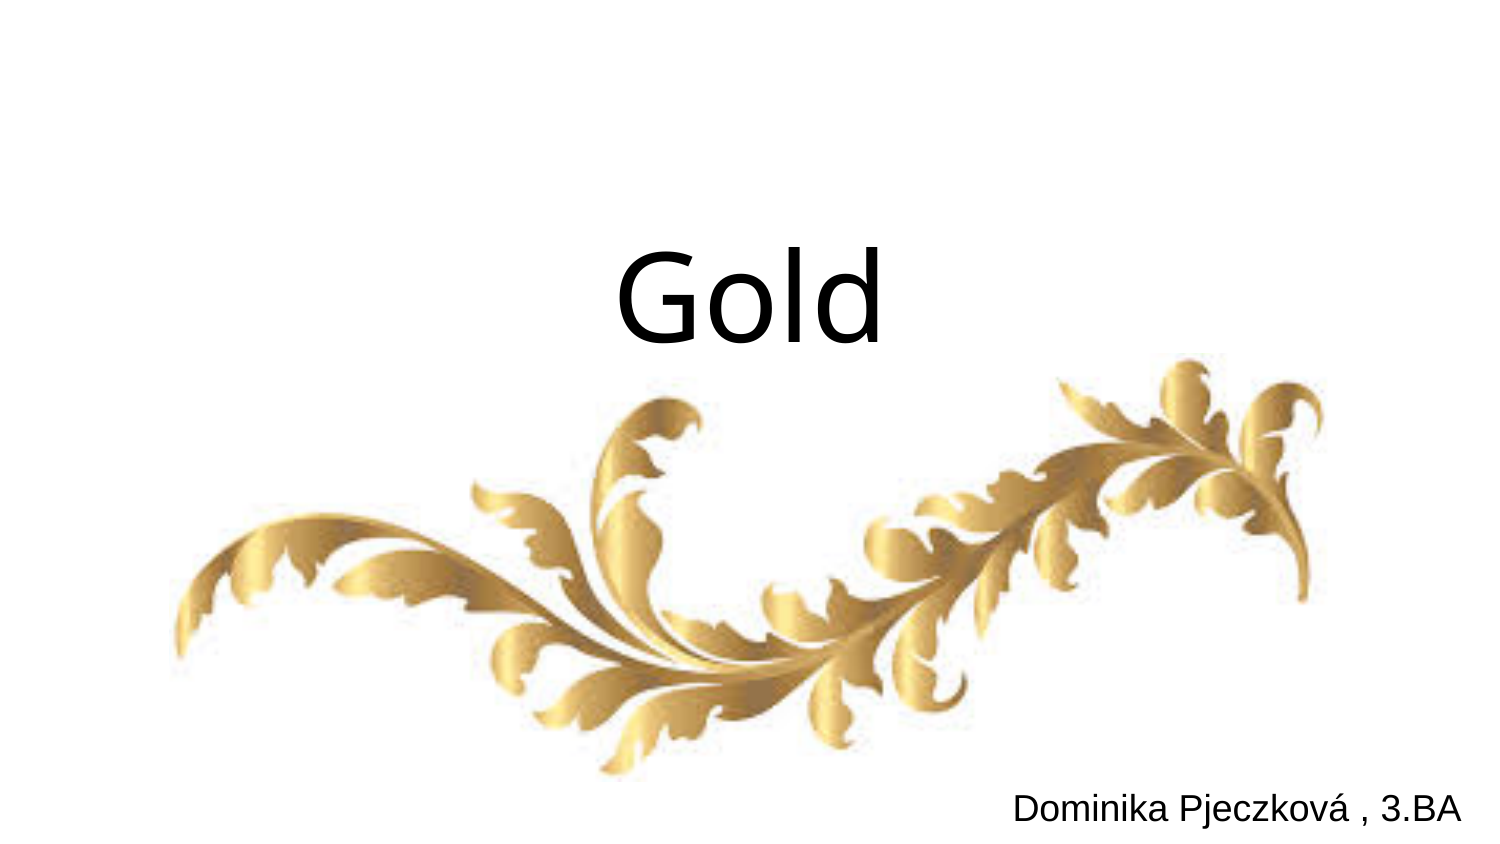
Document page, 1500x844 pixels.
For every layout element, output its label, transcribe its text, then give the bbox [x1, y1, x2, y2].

subtitle Dominika Pjeczková , 3.BA [538, 713, 1500, 844]
title Gold [51, 46, 1449, 383]
picture [168, 352, 1332, 782]
